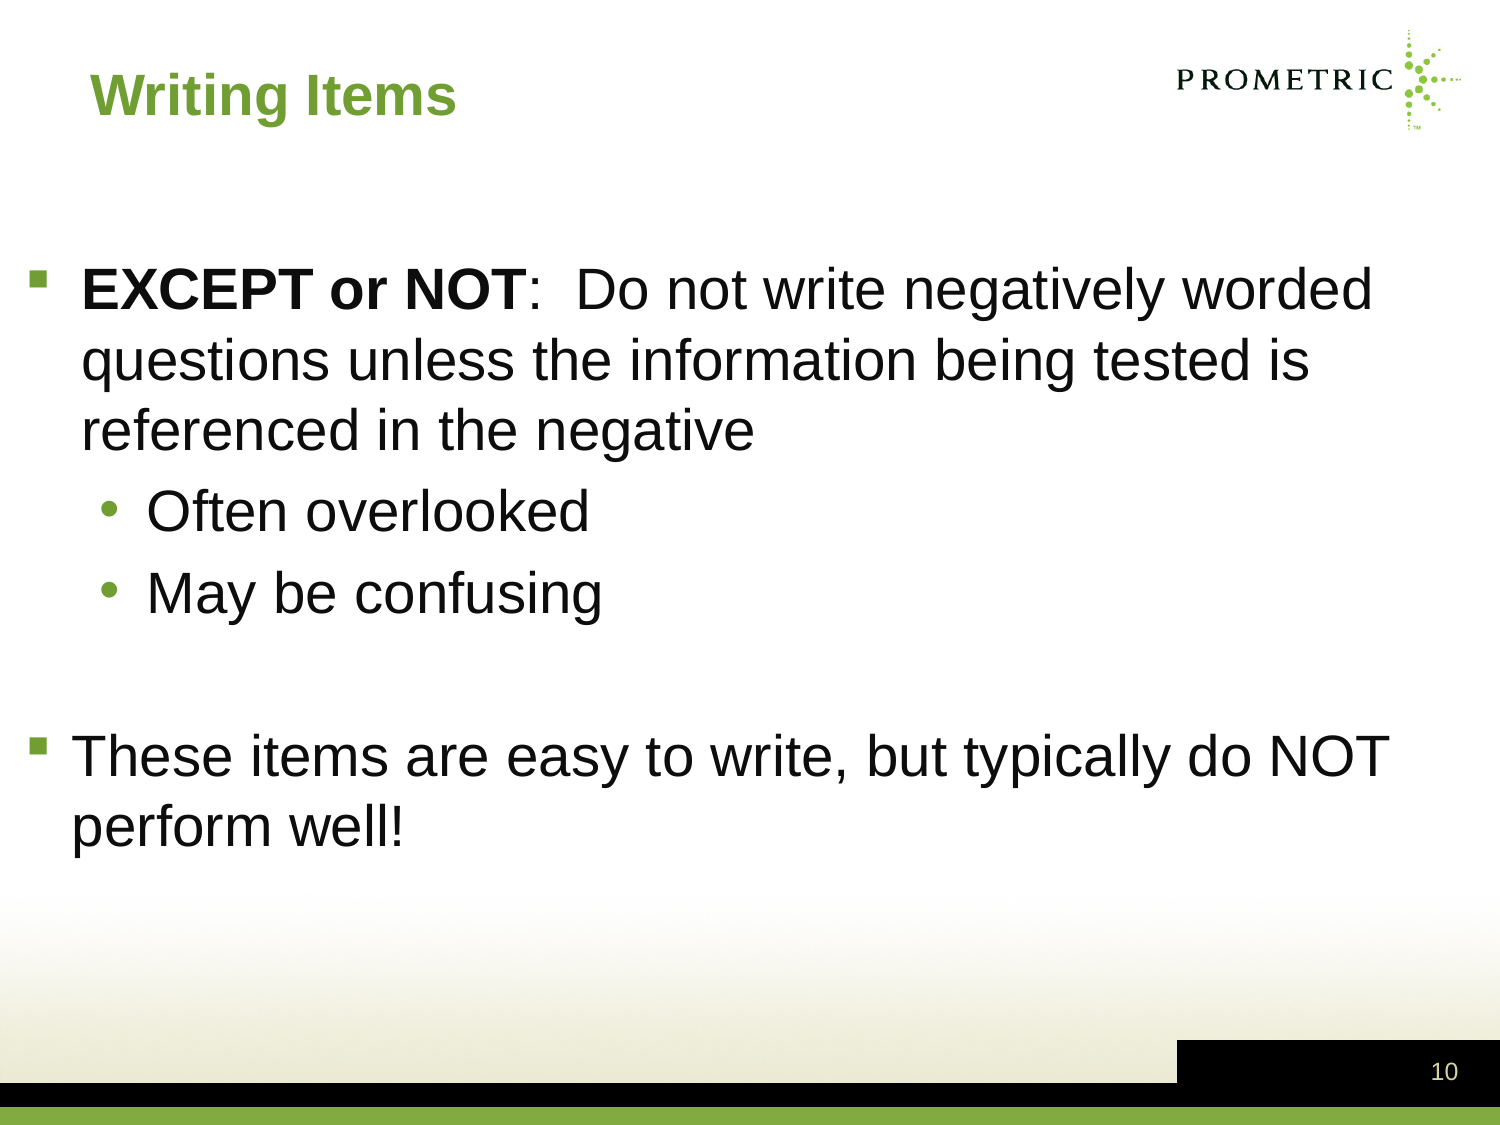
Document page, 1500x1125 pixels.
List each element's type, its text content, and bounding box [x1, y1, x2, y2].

text_box EXCEPT or NOT: Do not write negatively worded questions unless the information being tested is referenced in the negative Often overlooked May be confusing These items are easy to write, but typically do NOT perform well! [24, 49, 1500, 1100]
slide_number 10 [1312, 1040, 1474, 1100]
picture [0, 0, 1500, 1125]
title Writing Items [75, 50, 1313, 286]
